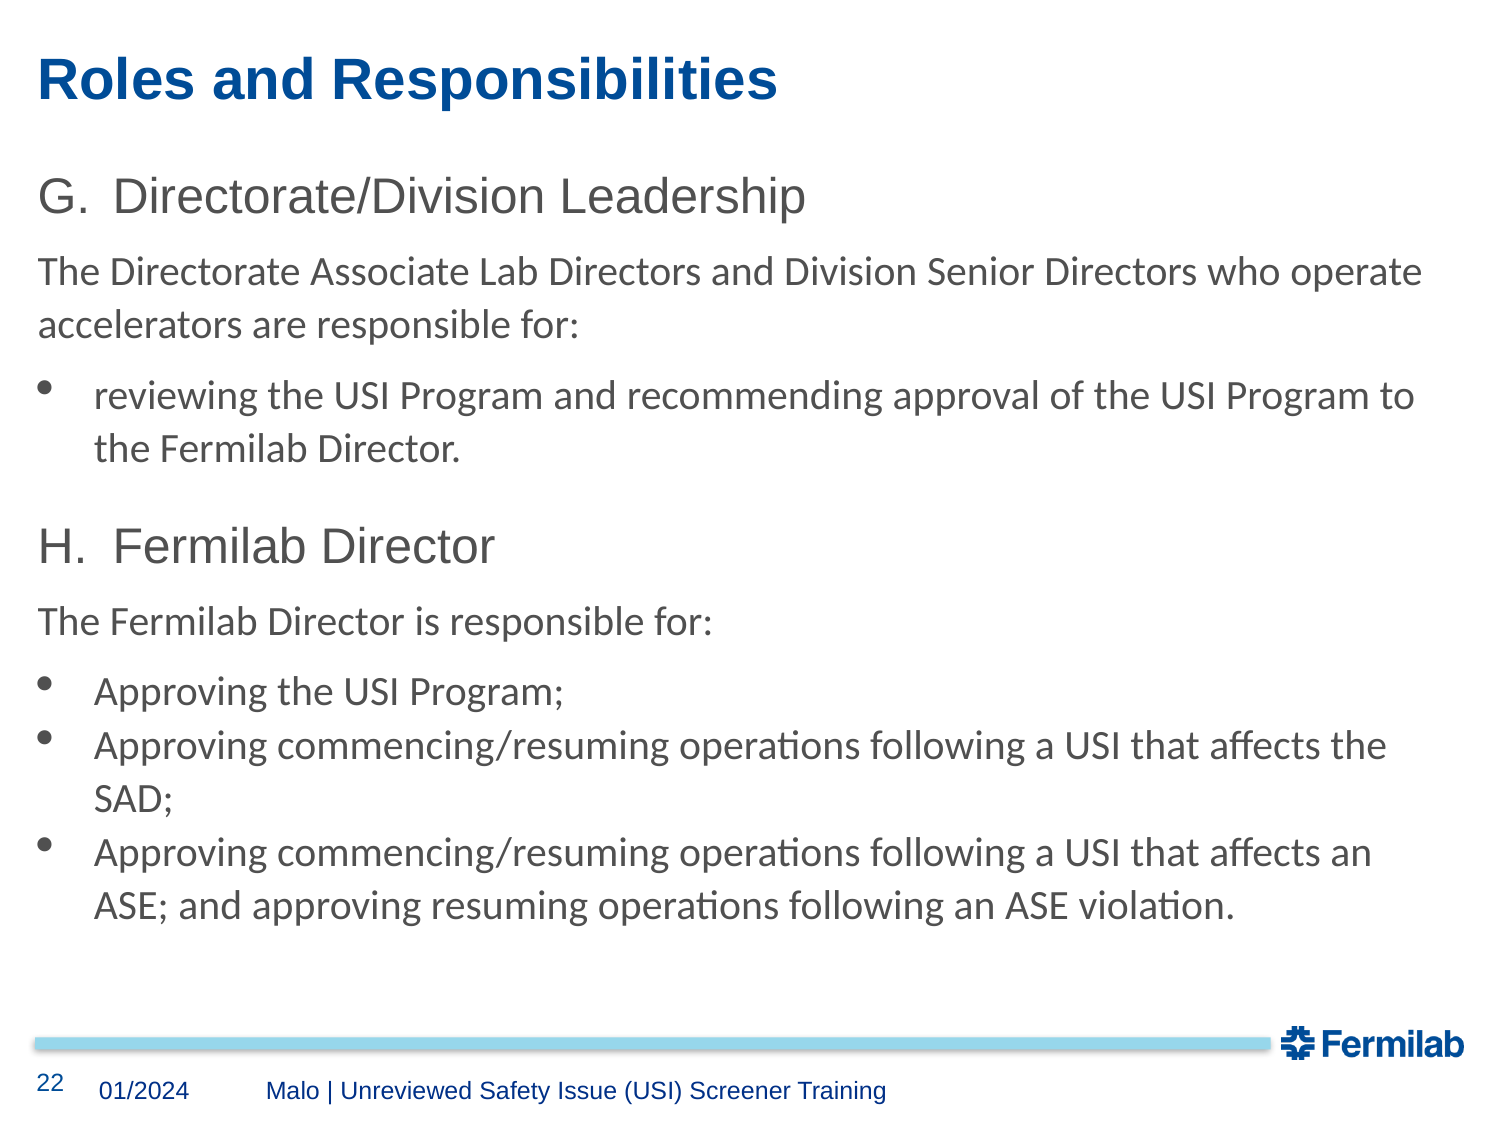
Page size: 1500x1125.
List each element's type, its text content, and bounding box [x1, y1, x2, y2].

text_box Malo | Unreviewed Safety Issue (USI) Screener Training [251, 1066, 1279, 1107]
list Directorate/Division Leadership The Directorate Associate Lab Directors and Division Senior Directors who operate accelerators are responsible for: reviewing the USI Program and recommending approval of the USI Program to the Fermilab Director. Fermilab Director The Fermilab Director is responsible for: Approving the USI Program; Approving commencing/resuming operations following a USI that affects the SAD; Approving commencing/resuming operations following a USI that affects an ASE; and approving resuming operations following an ASE violation. [37, 159, 1435, 990]
text_box 01/2024 [84, 1067, 222, 1106]
slide_number 22 [36, 1066, 105, 1106]
title Roles and Responsibilities [37, 41, 1463, 112]
picture [1281, 1026, 1464, 1060]
